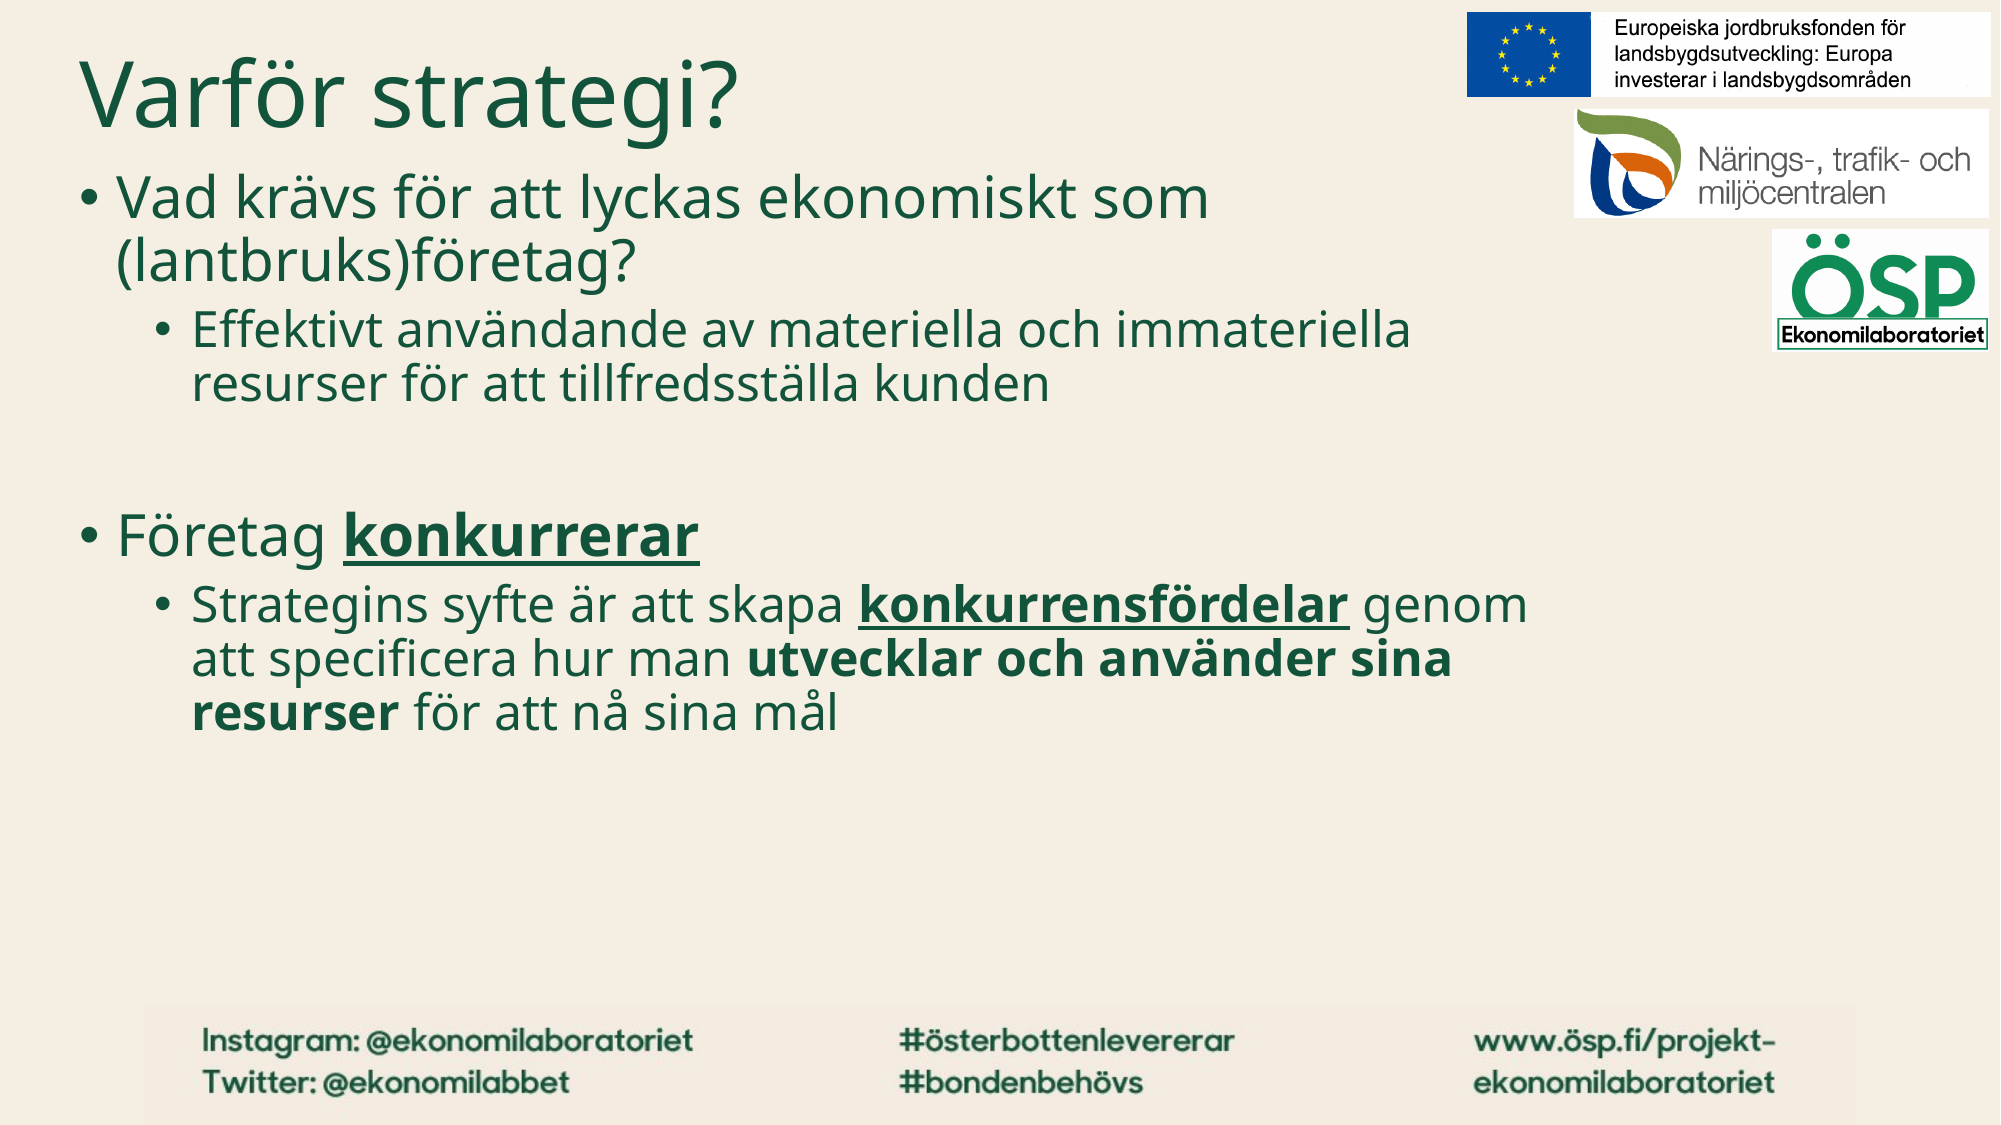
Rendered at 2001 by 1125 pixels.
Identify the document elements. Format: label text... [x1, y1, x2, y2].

picture [1772, 229, 1989, 352]
picture [143, 1002, 1857, 1125]
picture [1597, 109, 1989, 218]
list Varför strategi? Vad krävs för att lyckas ekonomiskt som (lantbruks)företag? Effektivt användande av materiella och immateriella resurser för att tillfredsställa kunden Företag konkurrerar Strategins syfte är att skapa konkurrensfördelar genom att specificera hur man utvecklar och använder sina resurser för att nå sina mål [64, 40, 1597, 755]
picture [1467, 12, 1991, 97]
